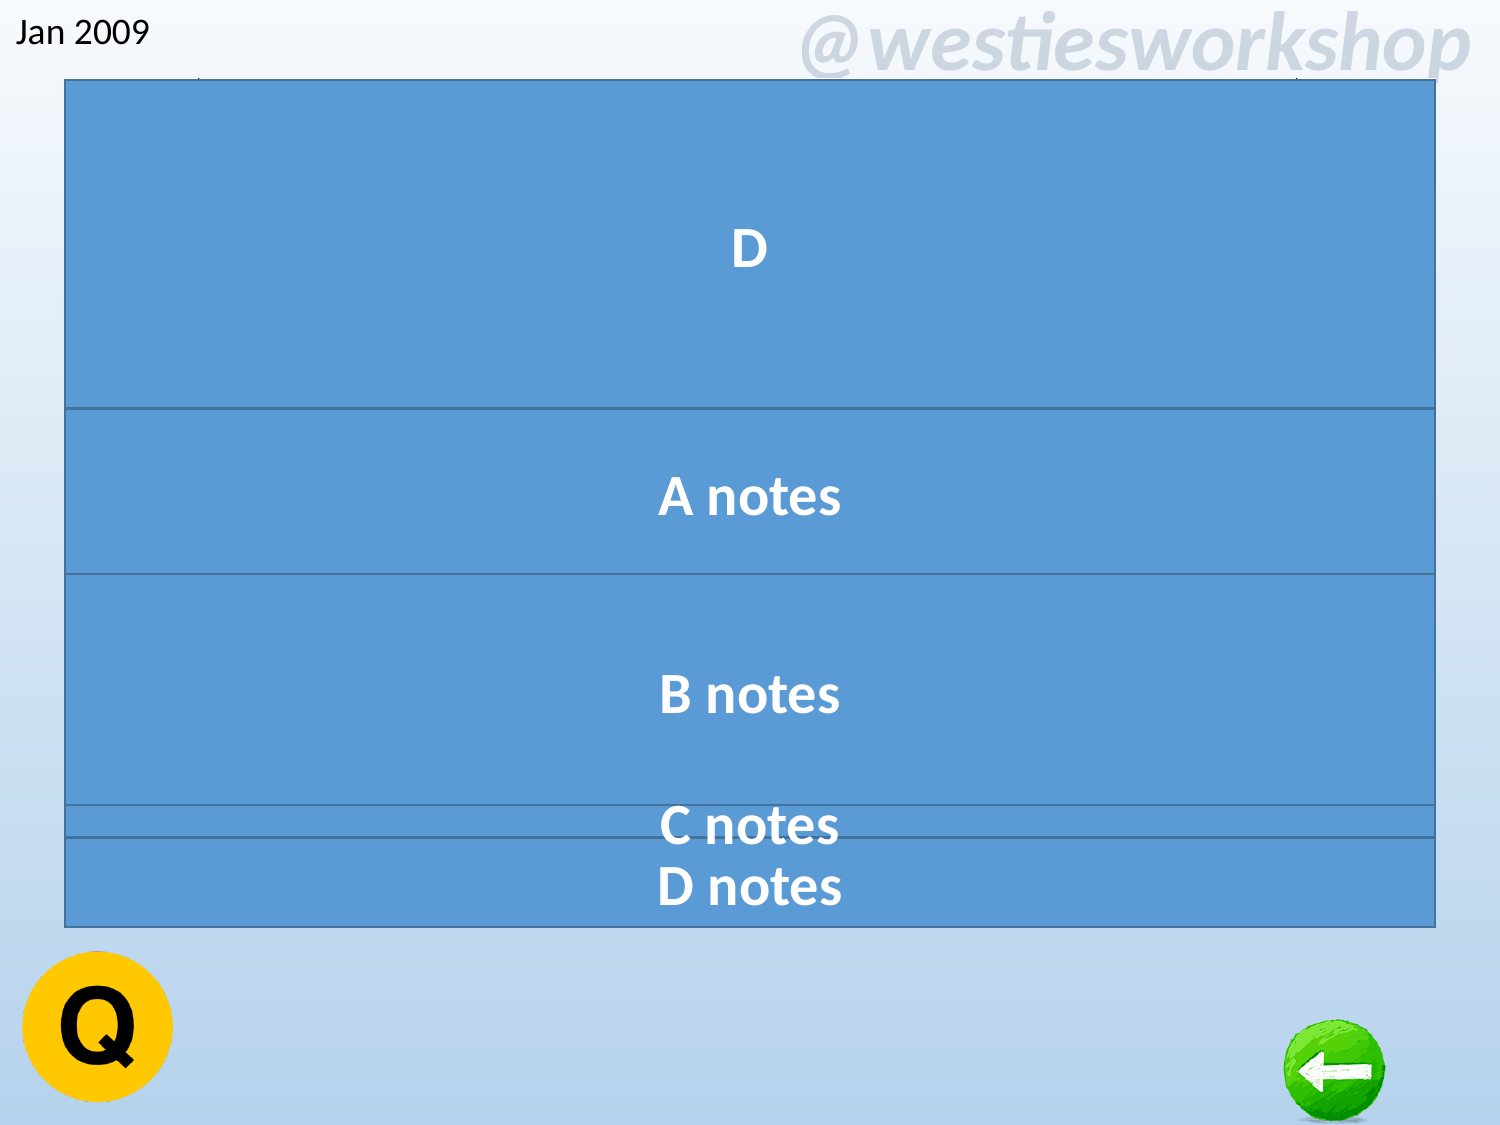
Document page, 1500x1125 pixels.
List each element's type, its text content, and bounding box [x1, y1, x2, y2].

picture [1281, 1019, 1387, 1125]
picture [0, 78, 1436, 1125]
text_box Jan 2009 [1, 0, 165, 60]
